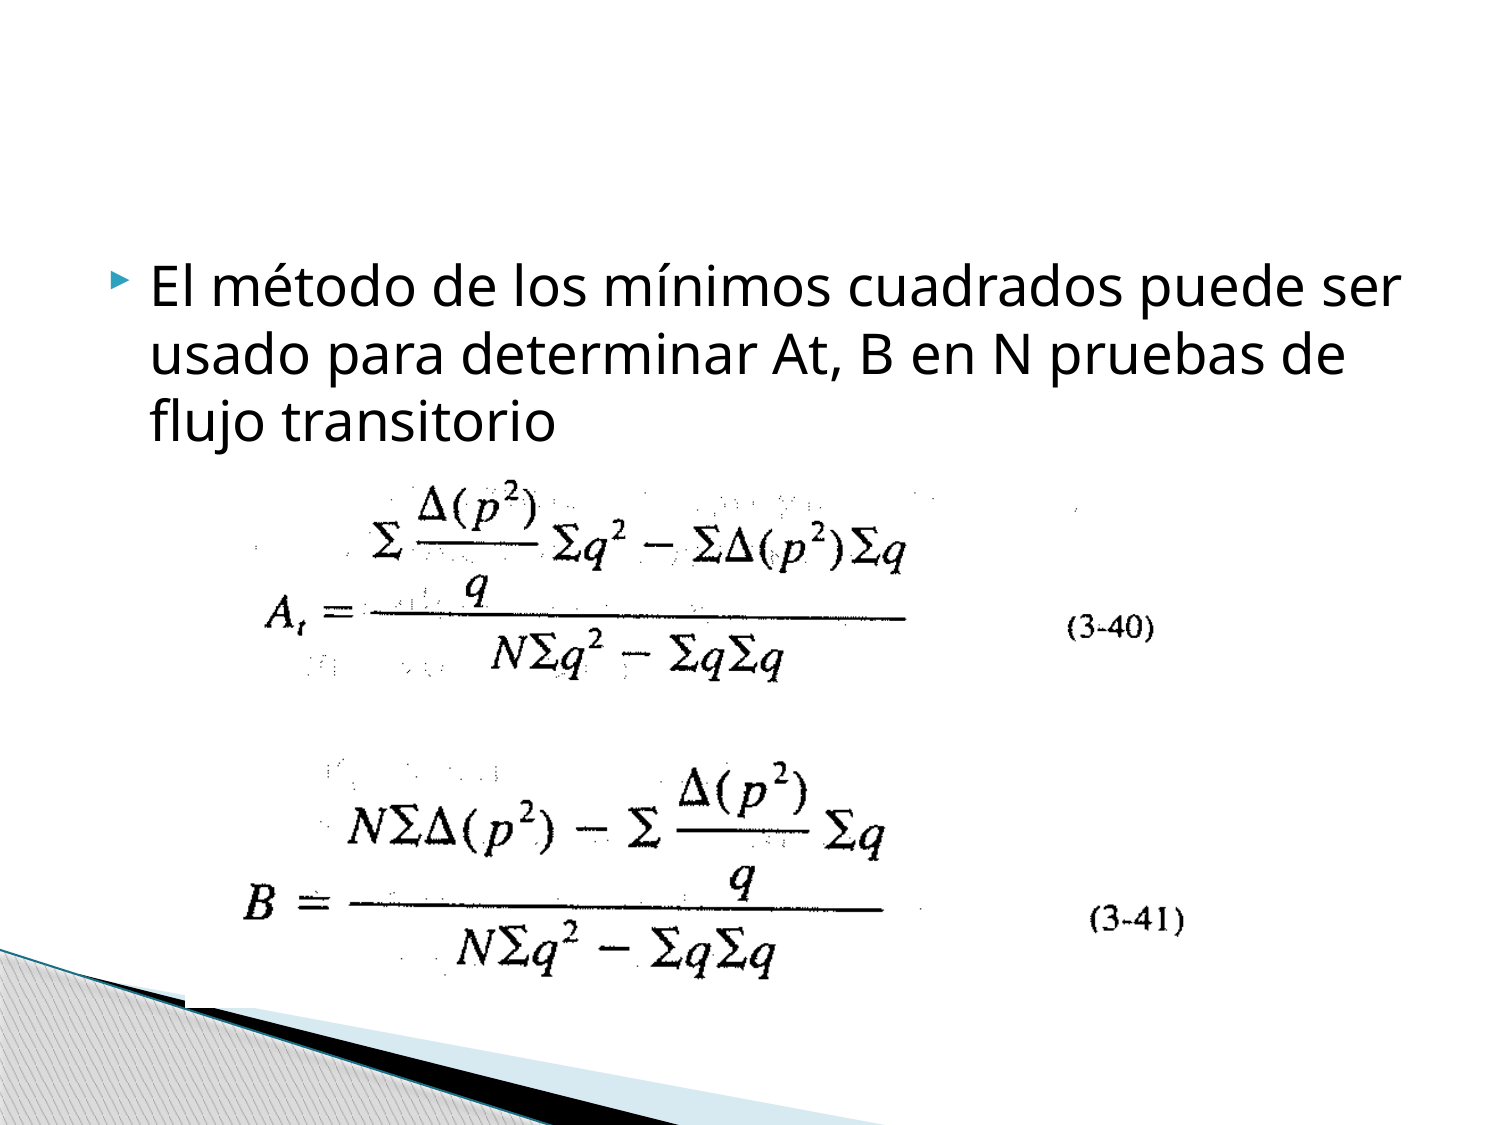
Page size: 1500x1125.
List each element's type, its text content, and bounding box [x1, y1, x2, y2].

picture [218, 455, 1200, 705]
picture [185, 739, 1233, 1008]
list El método de los mínimos cuadrados puede ser usado para determinar At, B en N pruebas de flujo transitorio [75, 243, 1425, 986]
